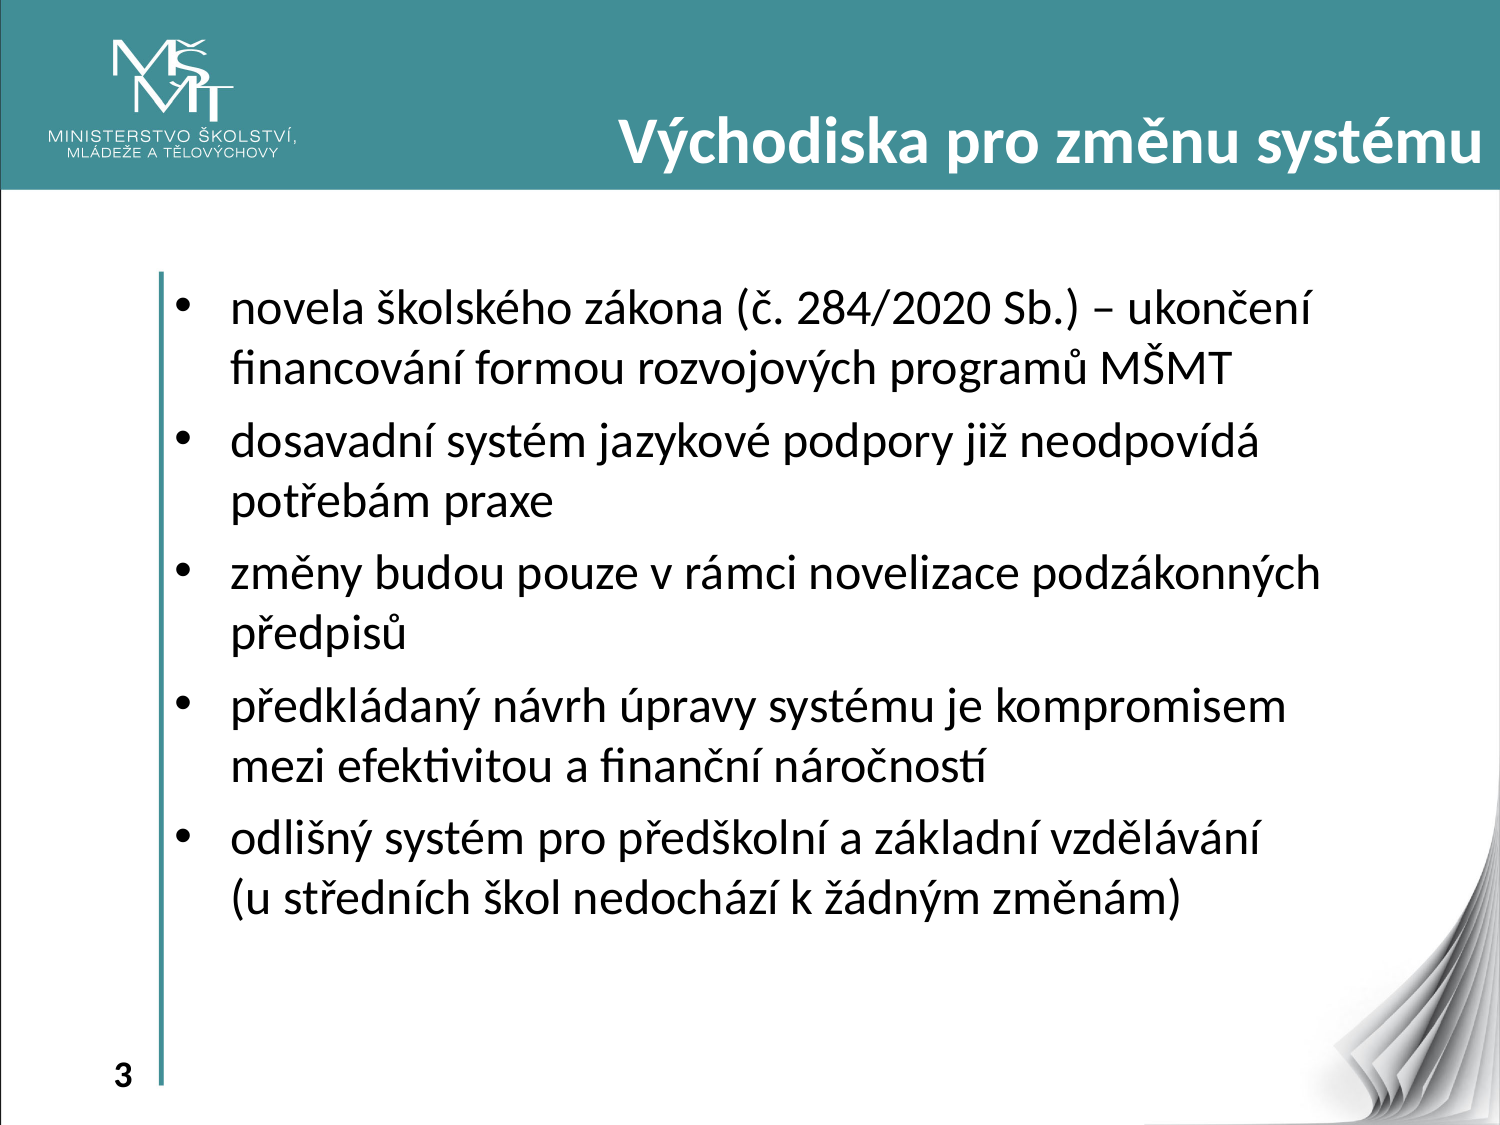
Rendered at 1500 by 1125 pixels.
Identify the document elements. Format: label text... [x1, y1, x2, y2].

text_box Východiska pro změnu systému [383, 89, 1500, 185]
picture [0, 0, 1500, 1125]
list novela školského zákona (č. 284/2020 Sb.) – ukončení financování formou rozvojových programů MŠMT dosavadní systém jazykové podpory již neodpovídá potřebám praxe změny budou pouze v rámci novelizace podzákonných předpisů předkládaný návrh úpravy systému je kompromisem mezi efektivitou a finanční náročností odlišný systém pro předškolní a základní vzdělávání (u středních škol nedochází k žádným změnám) [159, 267, 1402, 1083]
